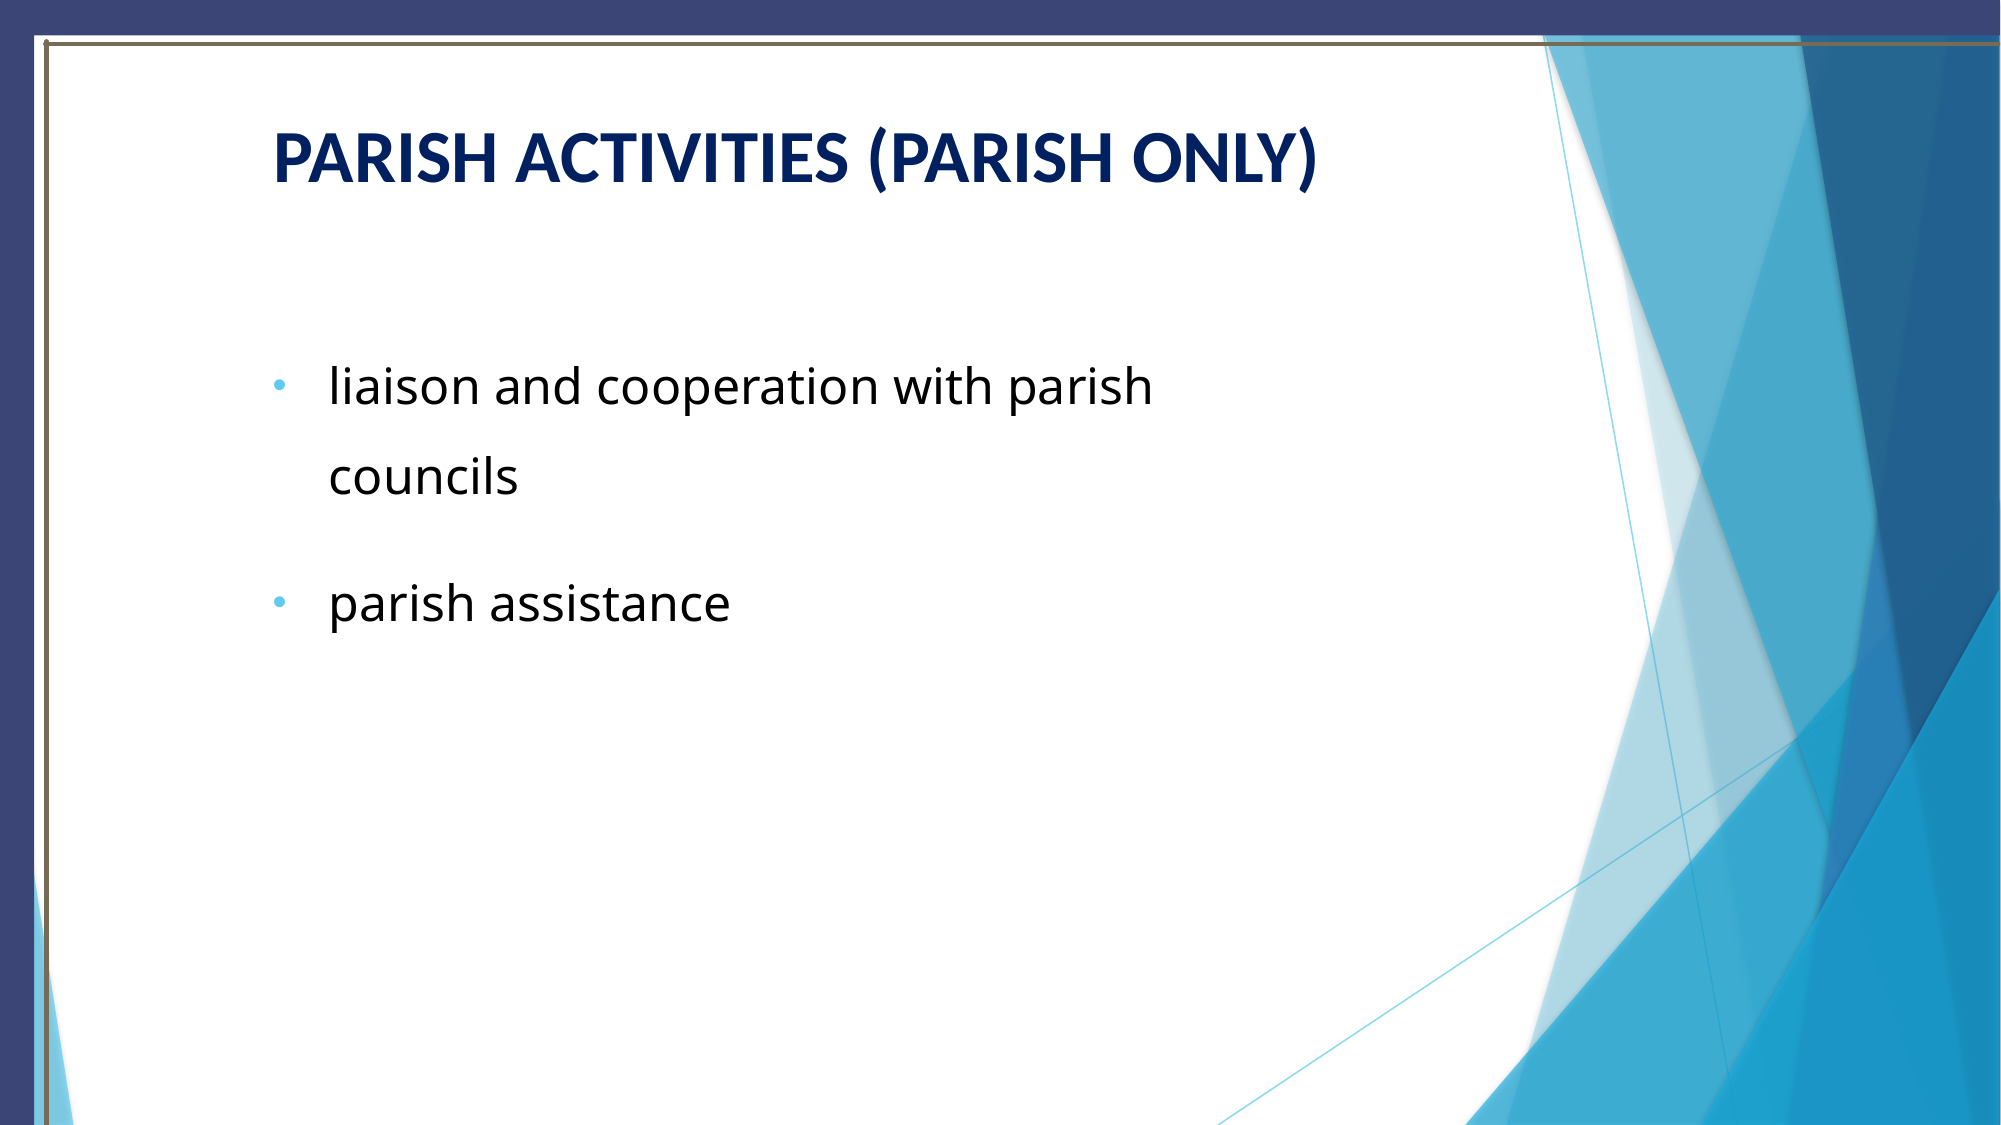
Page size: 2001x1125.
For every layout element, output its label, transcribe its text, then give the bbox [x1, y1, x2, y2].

title PARISH ACTIVITIES (PARISH ONLY) [45, 99, 1549, 317]
list liaison and cooperation with parish councils parish assistance [257, 316, 1337, 954]
